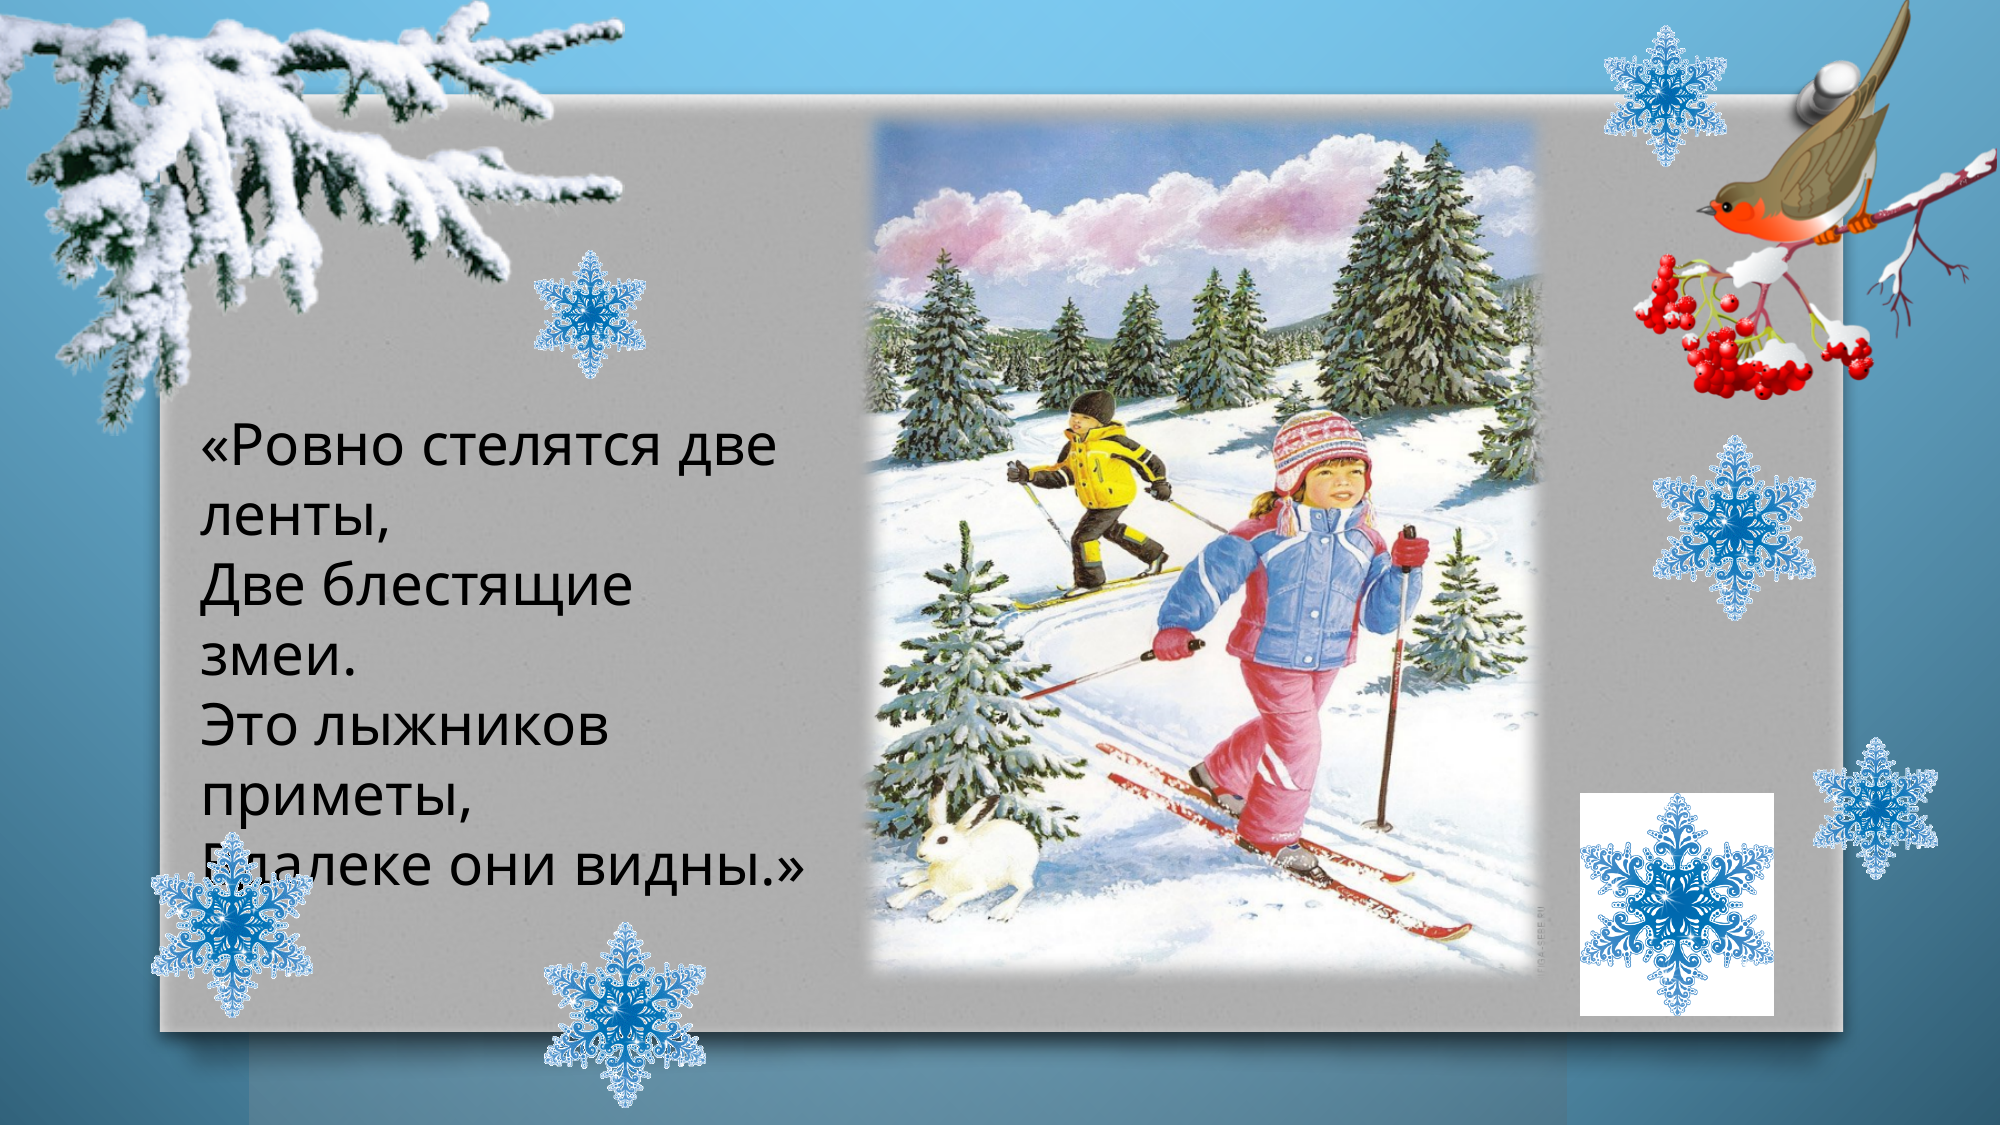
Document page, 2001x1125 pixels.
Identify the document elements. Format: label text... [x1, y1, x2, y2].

picture [1813, 736, 1938, 880]
picture [0, 0, 647, 436]
picture [1653, 435, 1816, 621]
picture [1604, 0, 1997, 401]
picture [544, 922, 706, 1108]
picture [1579, 793, 1774, 1016]
picture [150, 832, 313, 1018]
picture [856, 104, 1552, 989]
text_box «Ровно стелятся две ленты, Две блестящие змеи. Это лыжников приметы, Вдалеке они видны.» [185, 399, 822, 905]
